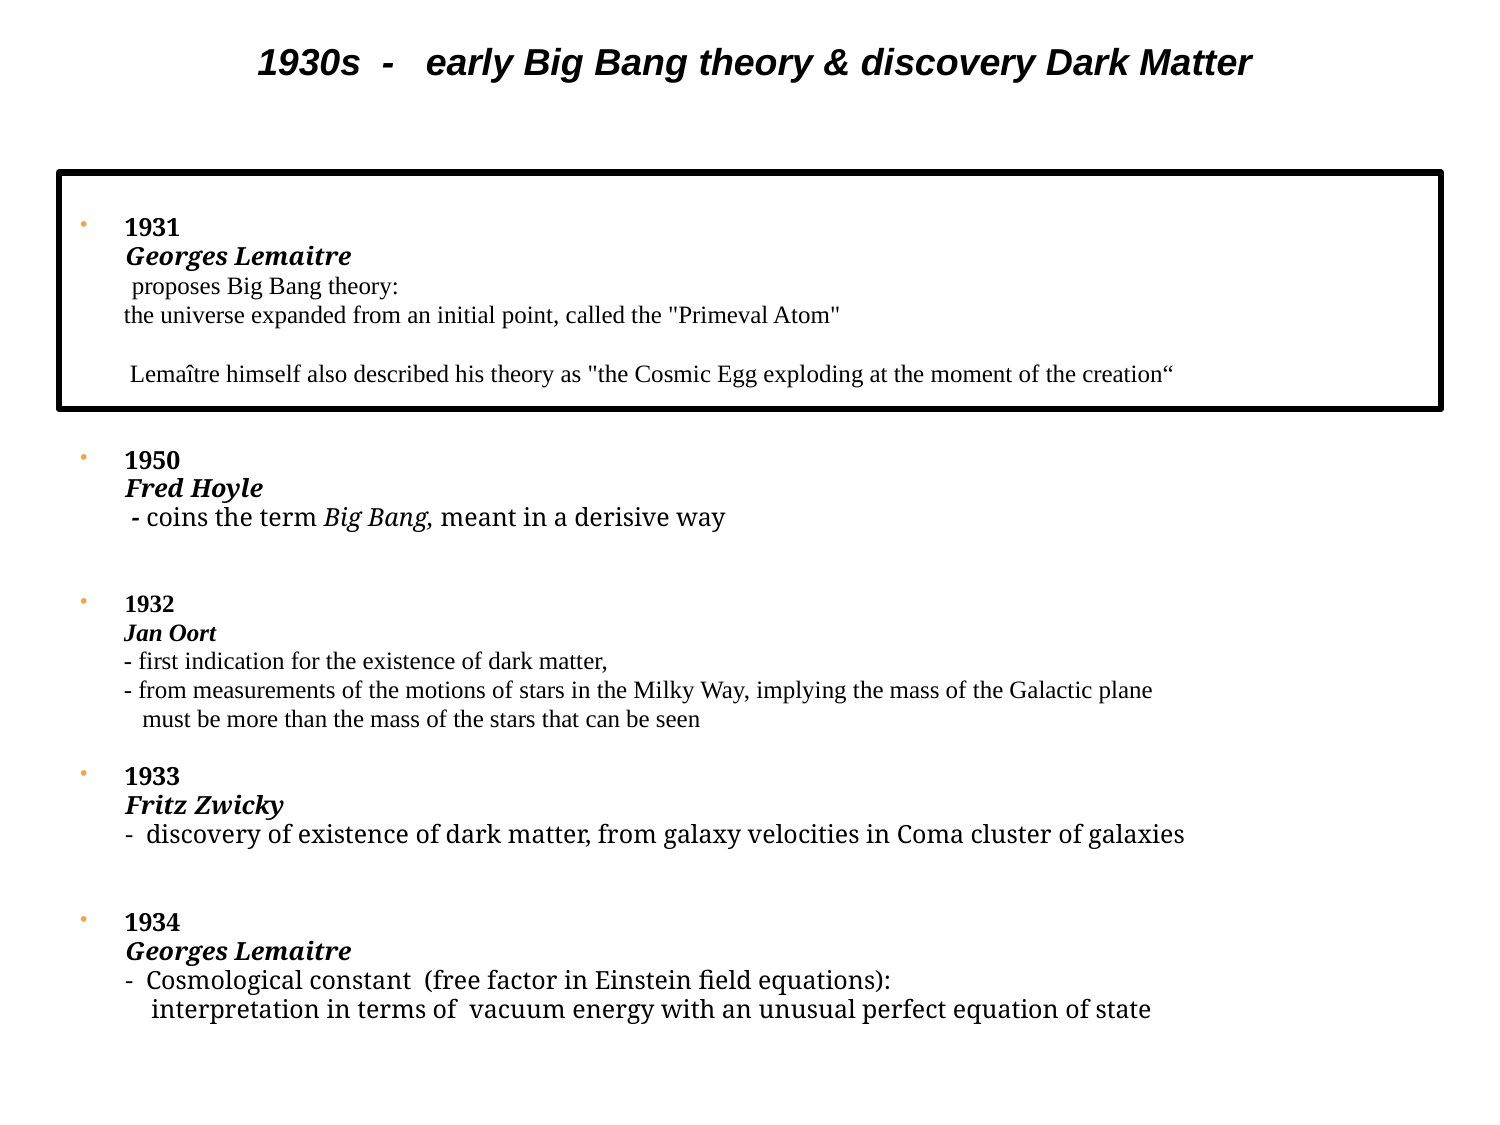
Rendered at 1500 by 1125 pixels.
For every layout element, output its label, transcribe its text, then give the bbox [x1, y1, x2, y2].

text_box [56, 169, 1444, 412]
list 1931 Georges Lemaitre proposes Big Bang theory: the universe expanded from an initial point, called the "Primeval Atom" Lemaître himself also described his theory as "the Cosmic Egg exploding at the moment of the creation“ 1950 Fred Hoyle - coins the term Big Bang, meant in a derisive way 1932 Jan Oort - first indication for the existence of dark matter, - from measurements of the motions of stars in the Milky Way, implying the mass of the Galactic plane must be more than the mass of the stars that can be seen 1933 Fritz Zwicky - discovery of existence of dark matter, from galaxy velocities in Coma cluster of galaxies 1934 Georges Lemaitre - Cosmological constant (free factor in Einstein field equations): interpretation in terms of vacuum energy with an unusual perfect equation of state [64, 412, 1415, 1125]
text_box 1930s - early Big Bang theory & discovery Dark Matter [0, 30, 1268, 91]
